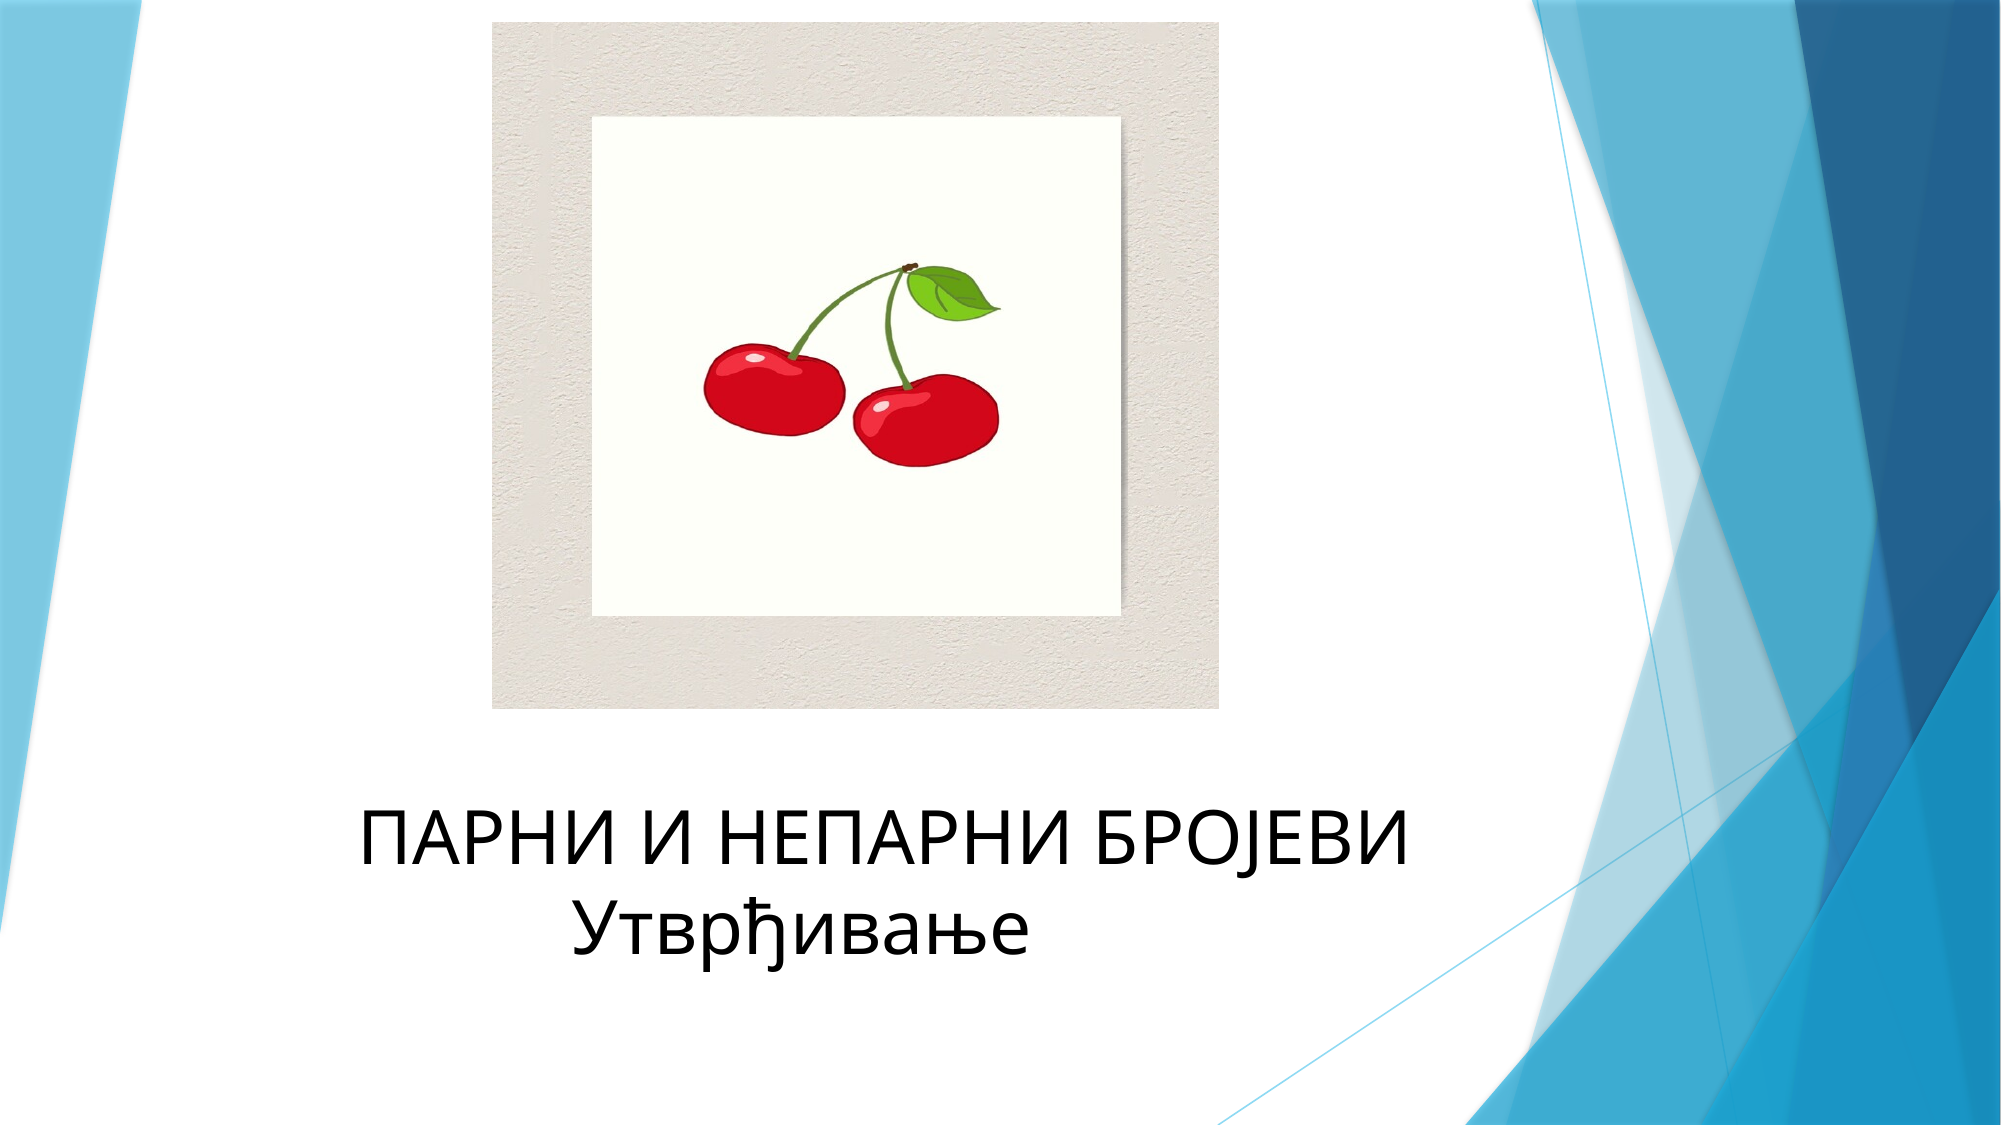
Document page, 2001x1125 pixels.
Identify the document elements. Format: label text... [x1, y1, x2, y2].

picture [492, 21, 1220, 710]
text_box ПАРНИ И НЕПАРНИ БРОЈЕВИ Утврђивање [342, 692, 1494, 977]
